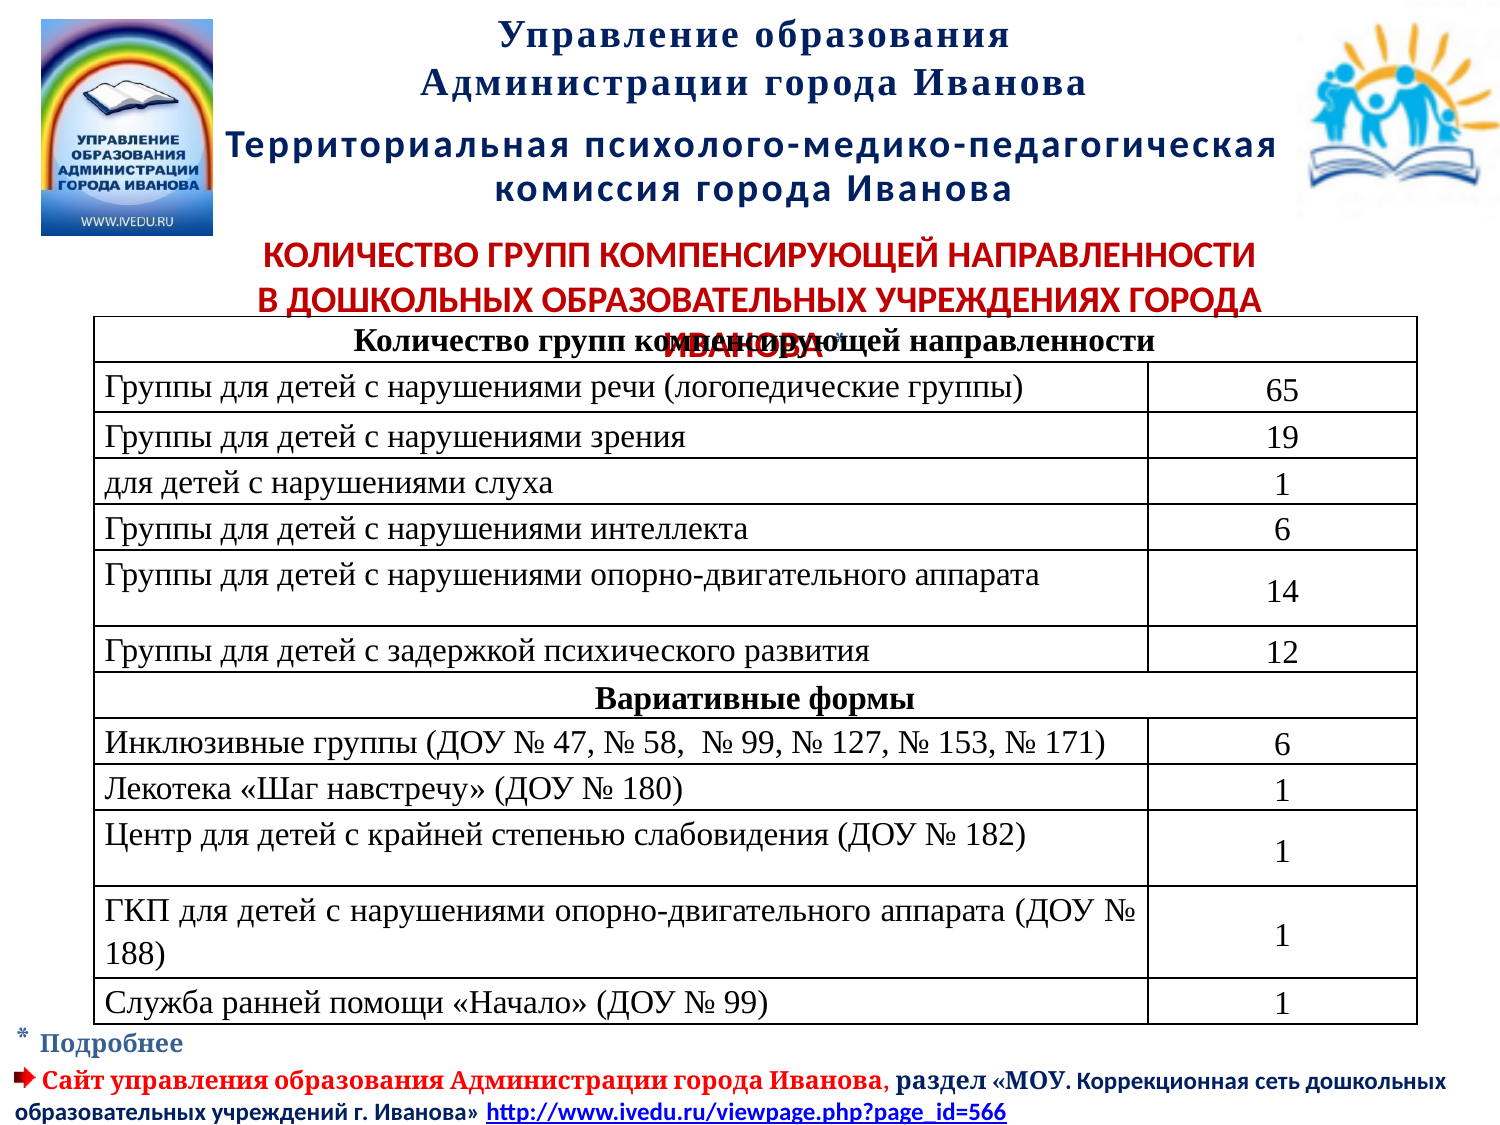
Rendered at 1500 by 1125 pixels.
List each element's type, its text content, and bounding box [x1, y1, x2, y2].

table_cell Группы для детей с нарушениями зрения [95, 413, 1147, 457]
table_cell 19 [1149, 413, 1416, 457]
text_box Управление образования Администрации города Иванова Территориальная психолого-медико-педагогическая комиссия города Иванова [206, 0, 1301, 235]
table_header Количество групп компенсирующей направленности [95, 317, 1416, 361]
table_cell 1 [1149, 979, 1416, 1007]
table_cell Группы для детей с нарушениями опорно-двигательного аппарата [95, 551, 1147, 625]
table_cell ГКП для детей с нарушениями опорно-двигательного аппарата (ДОУ № 188) [95, 887, 1147, 977]
picture [1277, 0, 1500, 223]
text_box Количество групп компенсирующей направленности в дошкольных образовательных учреждениях города Иванова * [234, 235, 1286, 316]
text_box * Подробнее Сайт управления образования Администрации города Иванова, раздел «МОУ. Коррекционная сеть дошкольных образовательных учреждений г. Иванова» http://www.ivedu.ru/viewpage.php?page_id=566 [0, 1007, 1465, 1125]
table_cell Лекотека «Шаг навстречу» (ДОУ № 180) [95, 765, 1147, 809]
picture [14, 1067, 36, 1088]
table_cell Группы для детей с нарушениями интеллекта [95, 505, 1147, 549]
table_cell 65 [1149, 363, 1416, 411]
table_cell 1 [1149, 887, 1416, 977]
table_cell для детей с нарушениями слуха [95, 459, 1147, 503]
table_cell 14 [1149, 551, 1416, 625]
table_cell 12 [1149, 627, 1416, 671]
table_cell Инклюзивные группы (ДОУ № 47, № 58, № 99, № 127, № 153, № 171) [95, 719, 1147, 763]
table_cell 6 [1149, 719, 1416, 763]
table_cell 6 [1149, 505, 1416, 549]
table_cell Группы для детей с нарушениями речи (логопедические группы) [95, 363, 1147, 411]
table_cell 1 [1149, 811, 1416, 885]
table_cell 1 [1149, 459, 1416, 503]
table_cell Служба ранней помощи «Начало» (ДОУ № 99) [95, 979, 1147, 1007]
table_cell 1 [1149, 765, 1416, 809]
table_cell Группы для детей с задержкой психического развития [95, 627, 1147, 671]
picture [40, 18, 213, 236]
table_cell Вариативные формы [95, 673, 1416, 717]
table_cell Центр для детей с крайней степенью слабовидения (ДОУ № 182) [95, 811, 1147, 885]
